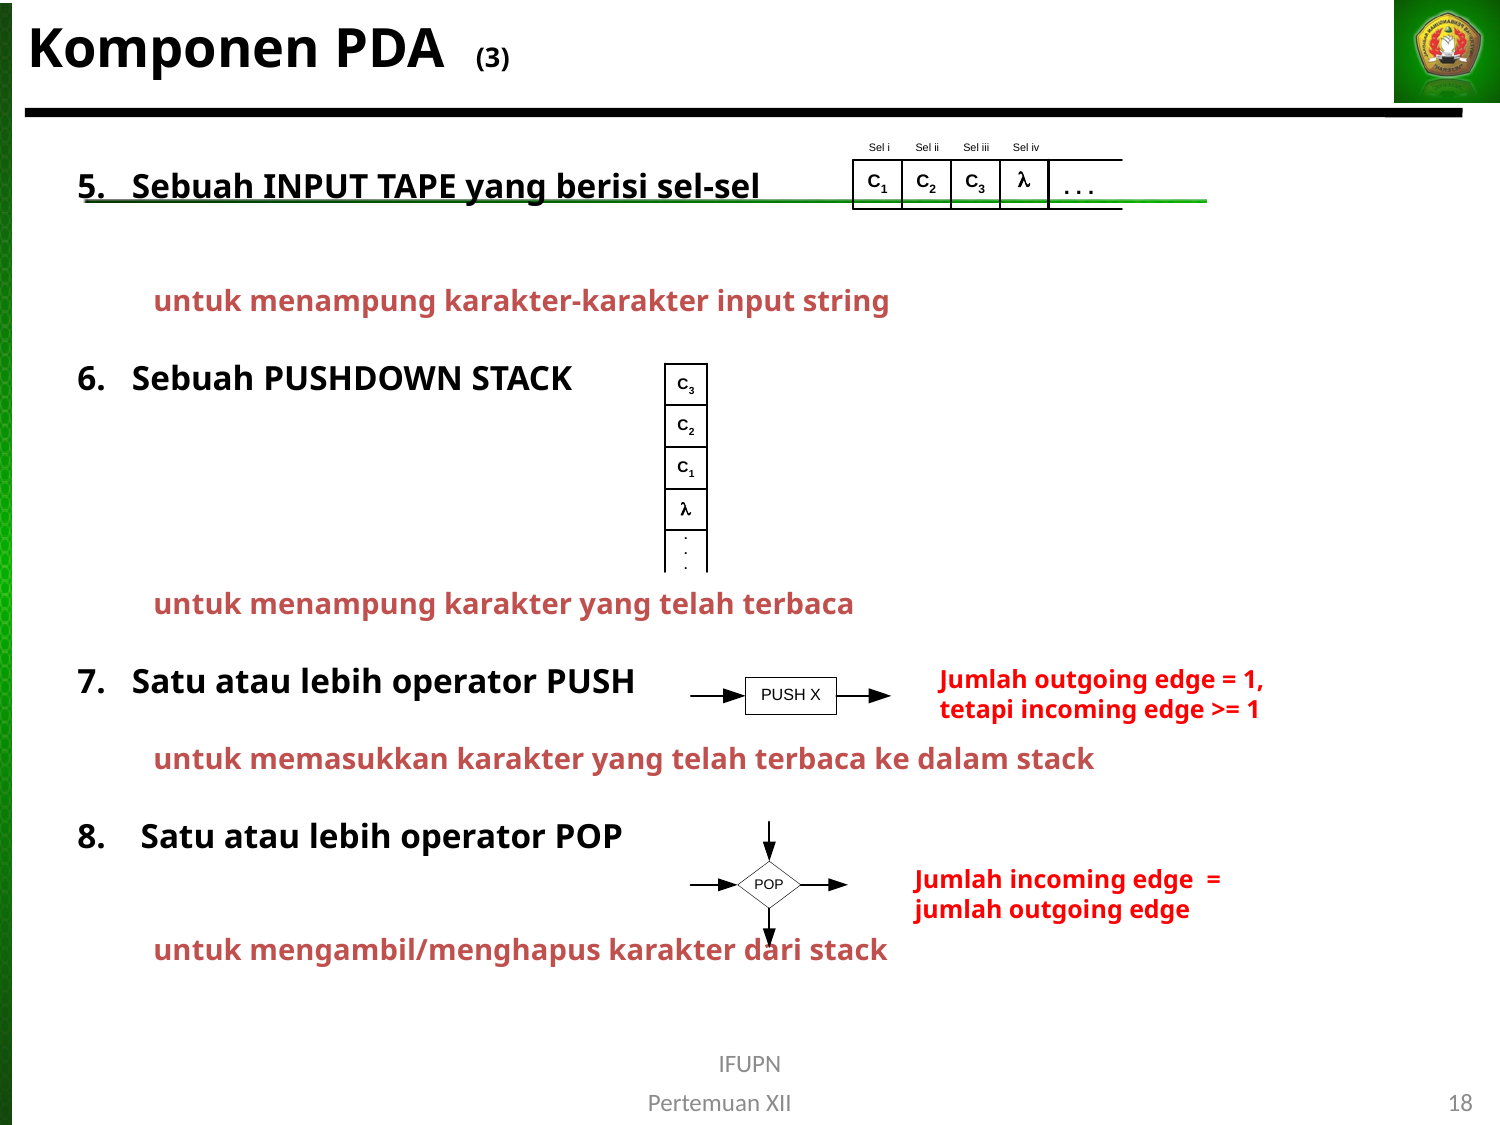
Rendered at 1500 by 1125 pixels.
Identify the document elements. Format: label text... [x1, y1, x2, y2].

picture [1394, 0, 1500, 103]
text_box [662, 360, 710, 576]
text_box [687, 818, 851, 951]
text_box Jumlah outgoing edge = 1, tetapi incoming edge >= 1 [924, 649, 1288, 738]
text_box Jumlah incoming edge = jumlah outgoing edge [900, 849, 1238, 938]
slide_number Pertemuan XII [632, 1100, 961, 1125]
title Komponen PDA (3) [12, 0, 1000, 88]
slide_number 18 [1148, 1078, 1489, 1125]
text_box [849, 137, 1126, 213]
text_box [687, 674, 895, 717]
picture [0, 3, 12, 1125]
footer IFUPN [512, 1025, 988, 1100]
list 5. Sebuah INPUT TAPE yang berisi sel-sel untuk menampung karakter-karakter input string 6. Sebuah PUSHDOWN STACK untuk menampung karakter yang telah terbaca 7. Satu atau lebih operator PUSH untuk memasukkan karakter yang telah terbaca ke dalam stack 8. Satu atau lebih operator POP untuk mengambil/menghapus karakter dari stack [62, 162, 1438, 1013]
